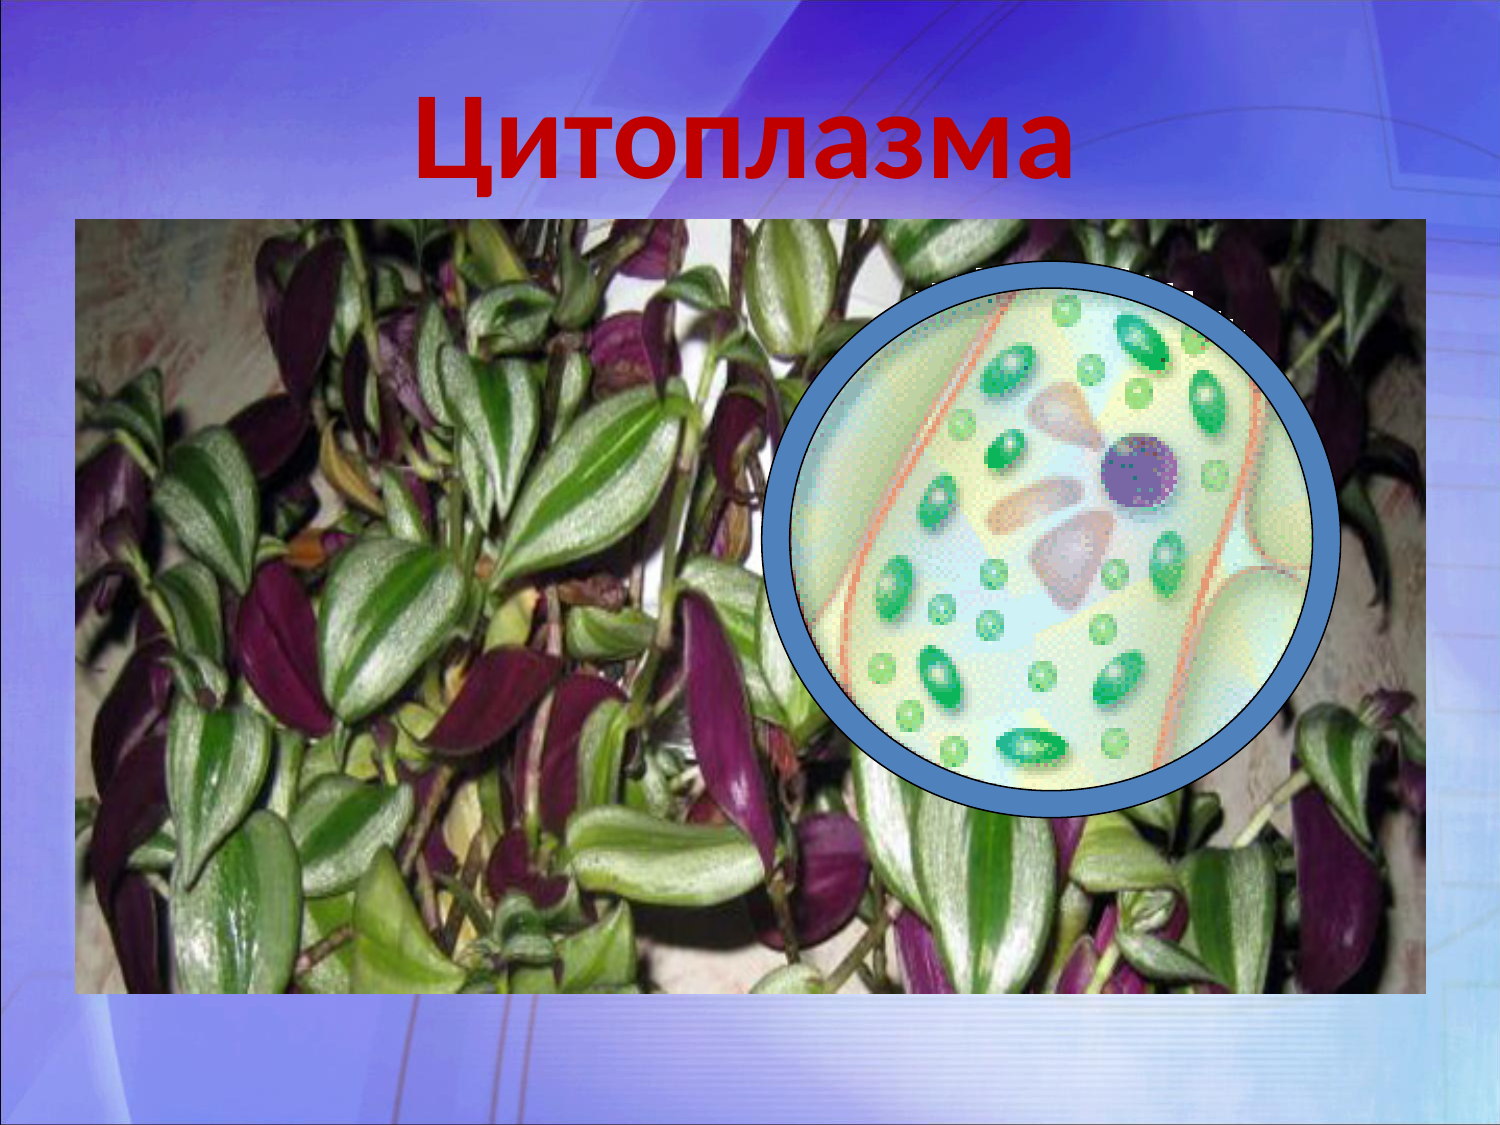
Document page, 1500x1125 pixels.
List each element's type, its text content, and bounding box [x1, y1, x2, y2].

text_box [761, 260, 1341, 818]
title Цитоплазма [70, 34, 1421, 222]
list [74, 219, 1426, 994]
picture [0, 0, 1500, 1125]
